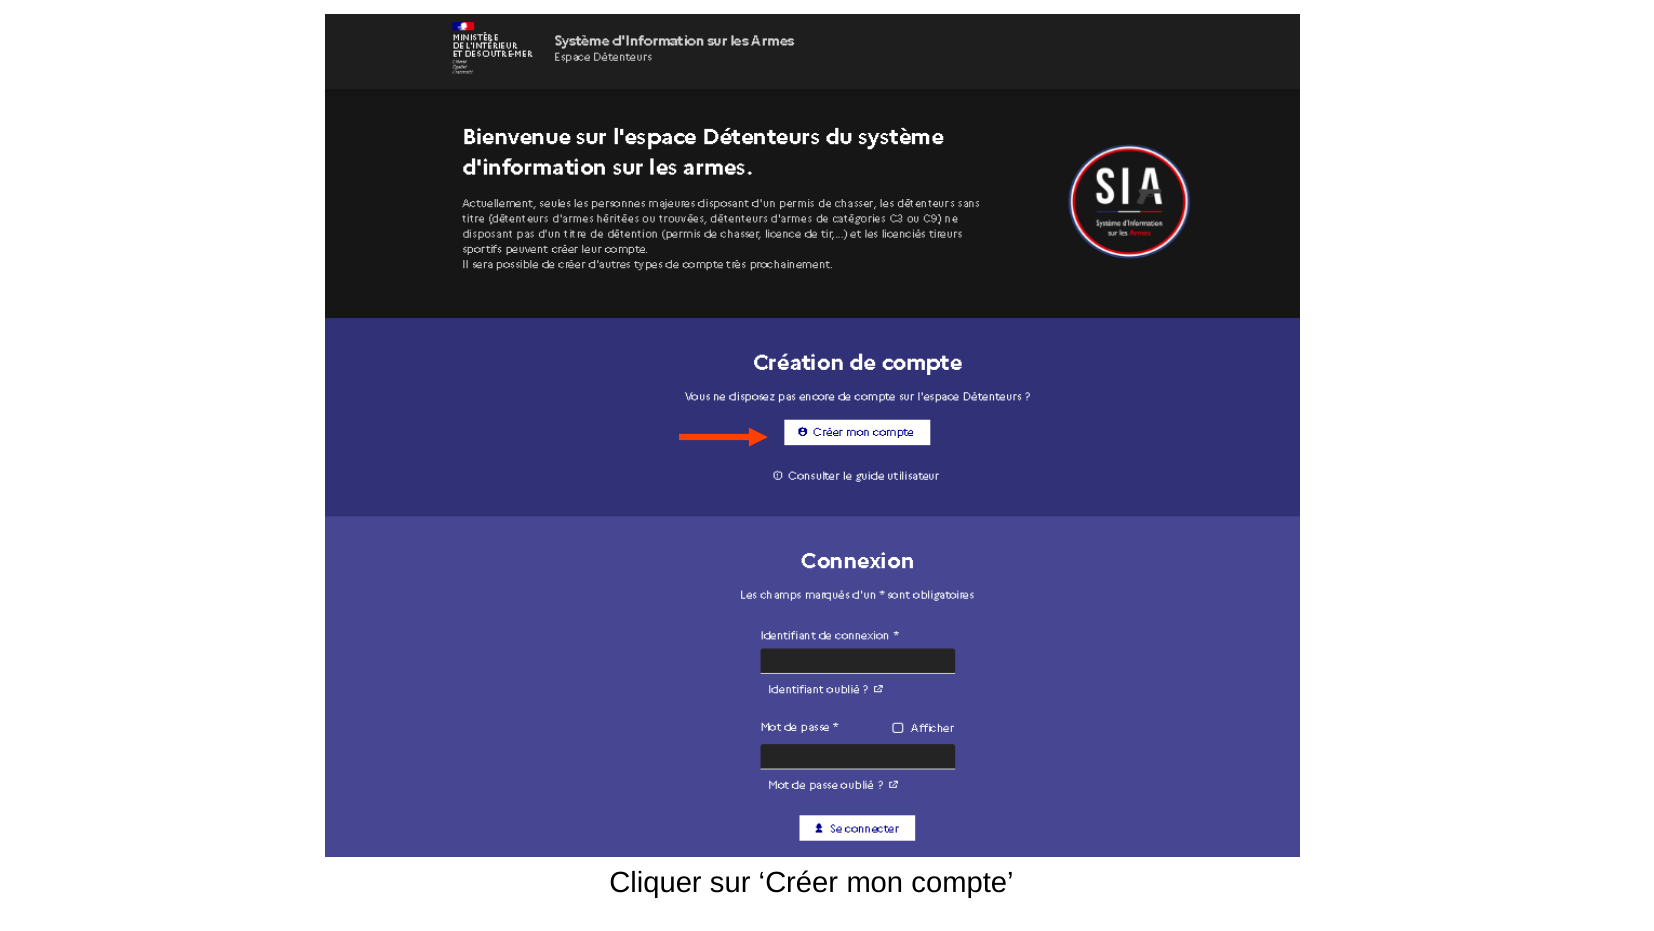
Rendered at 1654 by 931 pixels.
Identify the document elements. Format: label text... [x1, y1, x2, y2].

picture [325, 14, 1300, 857]
text_box Cliquer sur ‘Créer mon compte’ [324, 856, 1300, 913]
